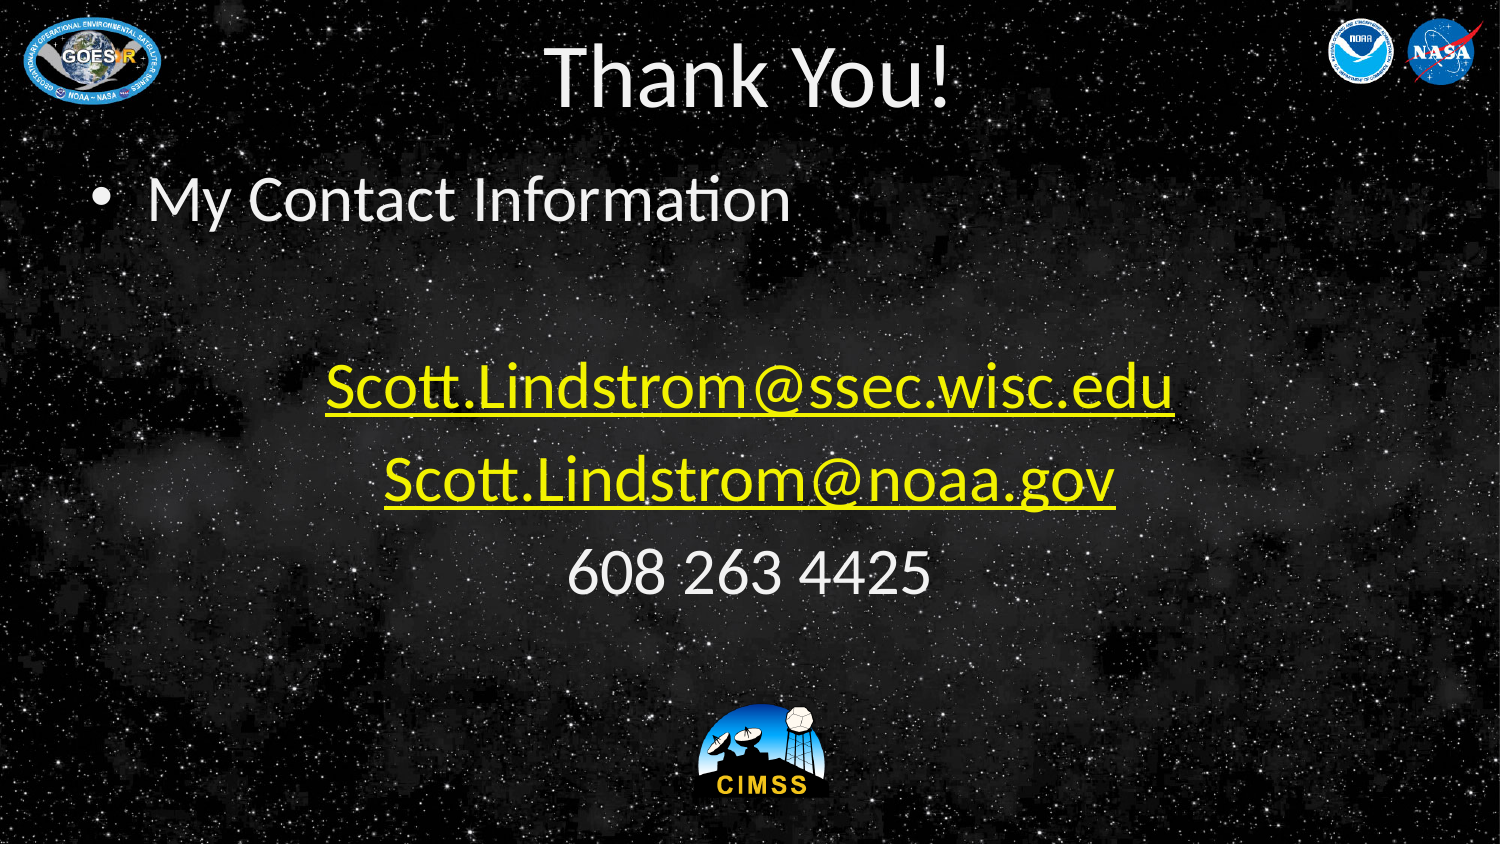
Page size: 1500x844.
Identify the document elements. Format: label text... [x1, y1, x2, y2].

slide_number 3F-36 [1149, 806, 1500, 842]
title Thank You! [256, 8, 1244, 101]
picture [0, 0, 1500, 844]
list My Contact Information Scott.Lindstrom@ssec.wisc.edu Scott.Lindstrom@noaa.gov 608 263 4425 [75, 147, 1425, 754]
